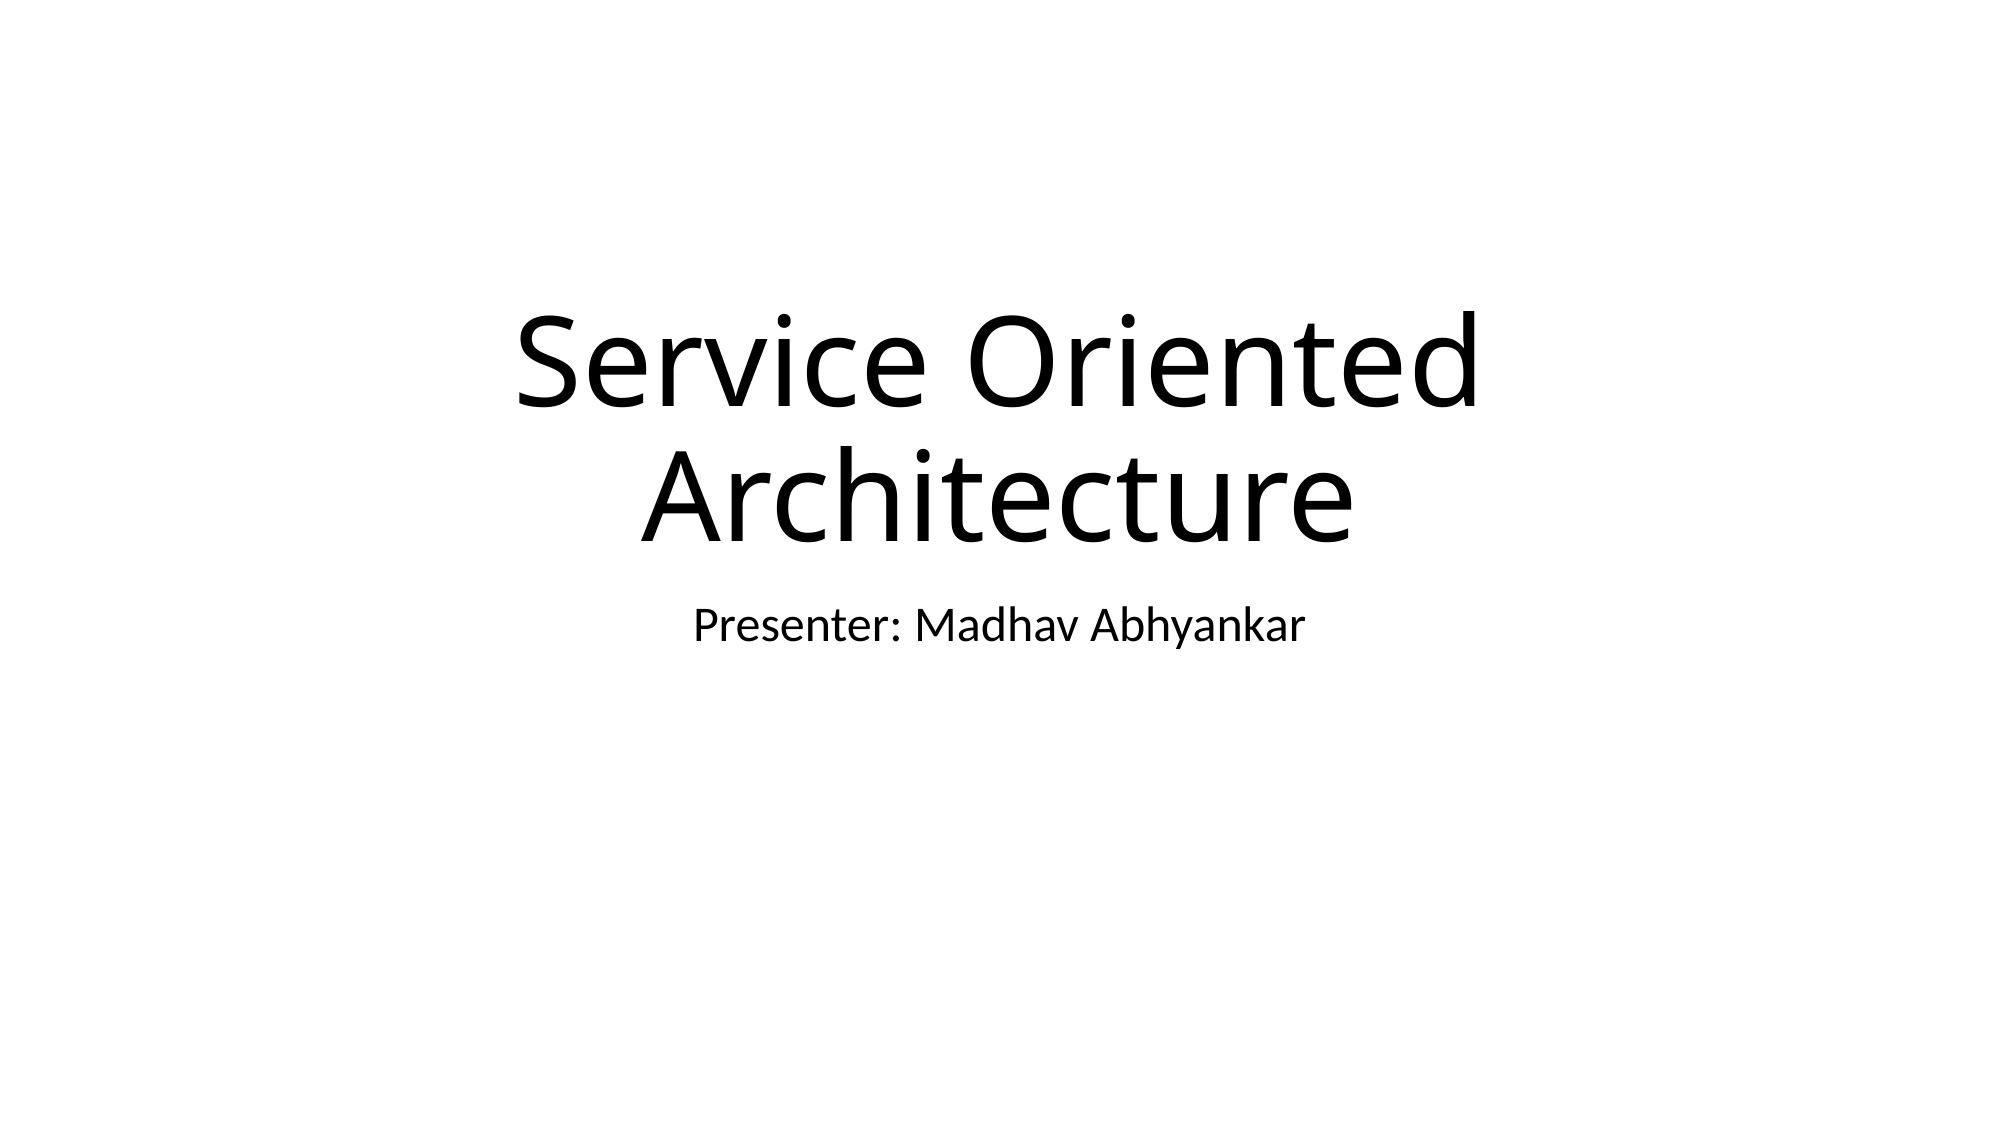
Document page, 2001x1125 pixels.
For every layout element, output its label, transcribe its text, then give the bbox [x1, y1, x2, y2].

title Service Oriented Architecture [249, 184, 1750, 576]
subtitle Presenter: Madhav Abhyankar [249, 590, 1750, 863]
